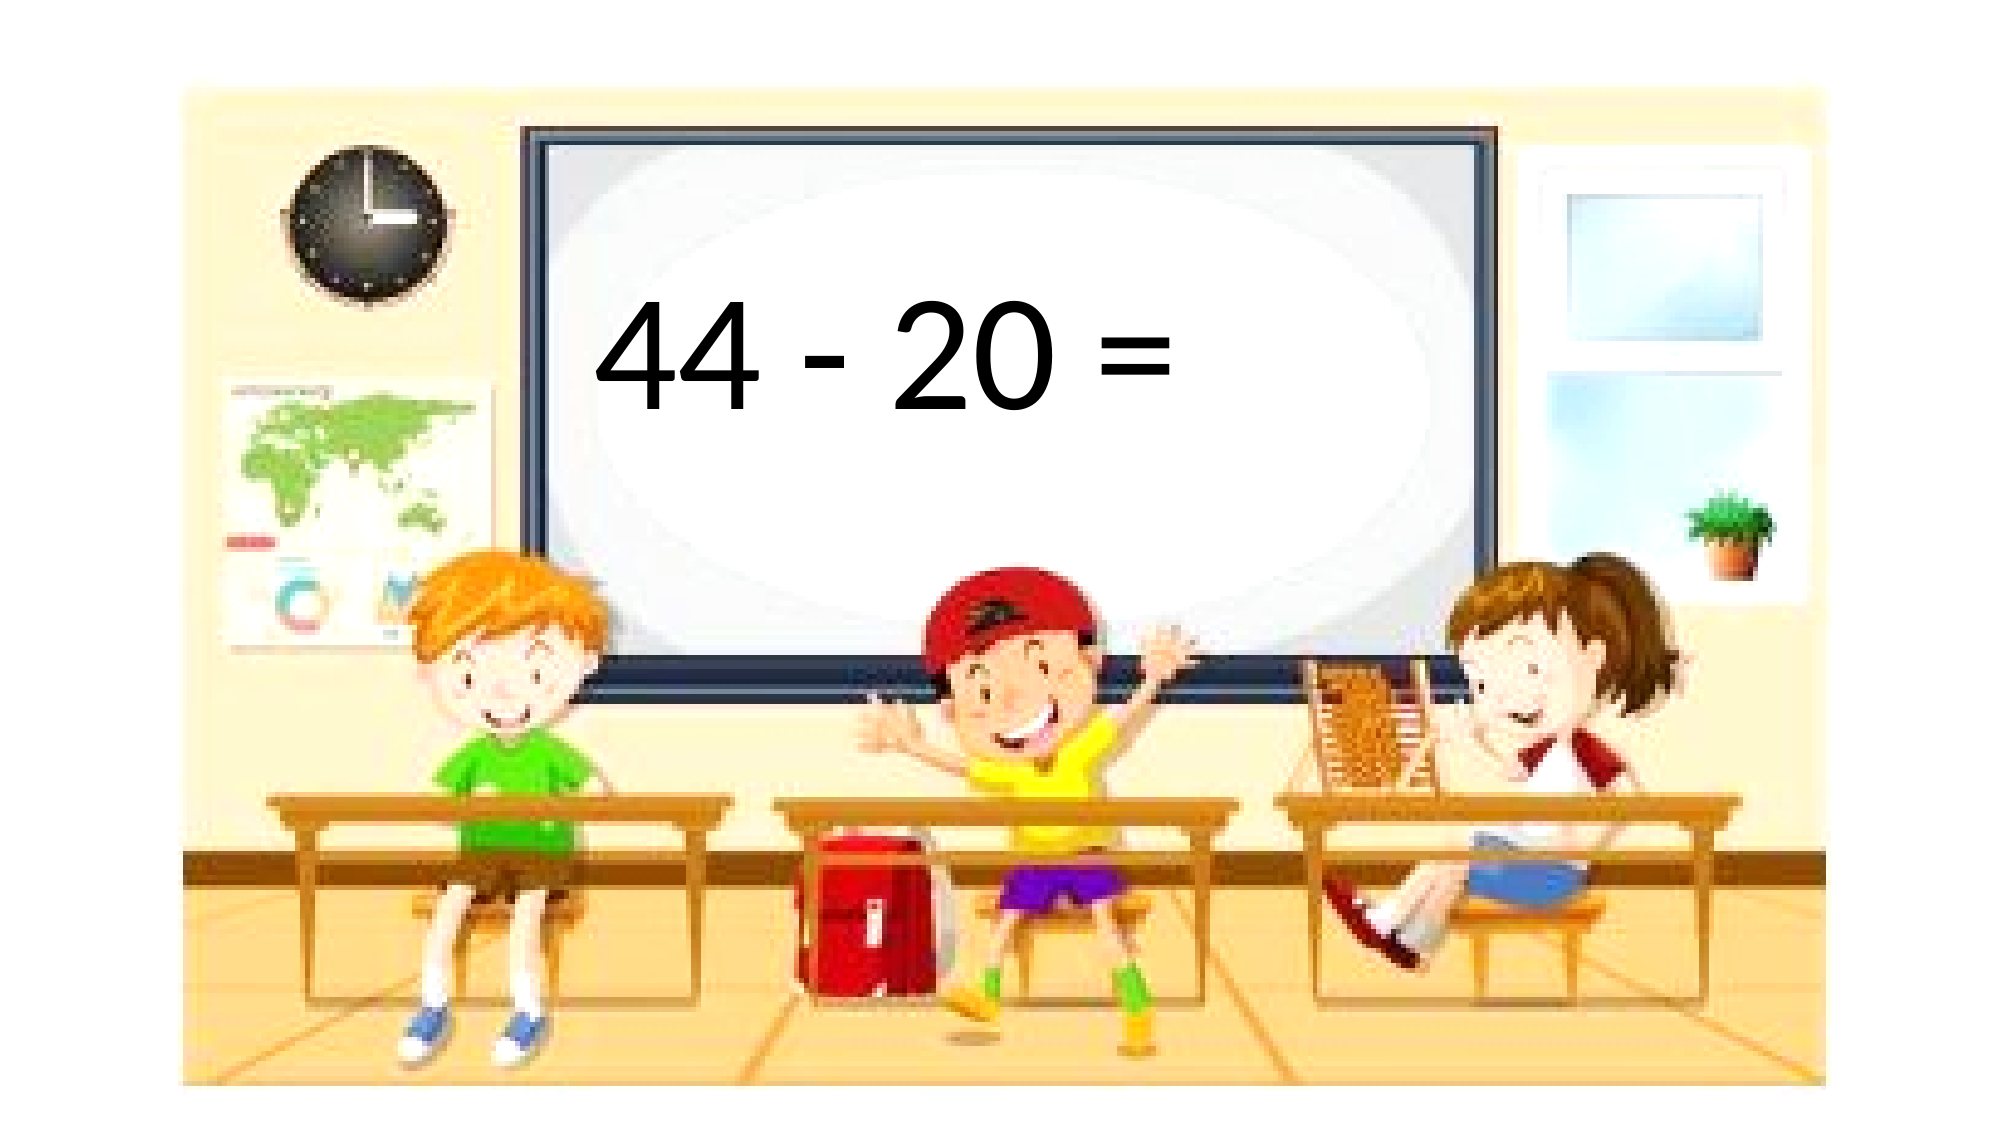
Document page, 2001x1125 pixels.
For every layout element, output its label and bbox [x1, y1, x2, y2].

picture [139, 0, 1861, 1125]
